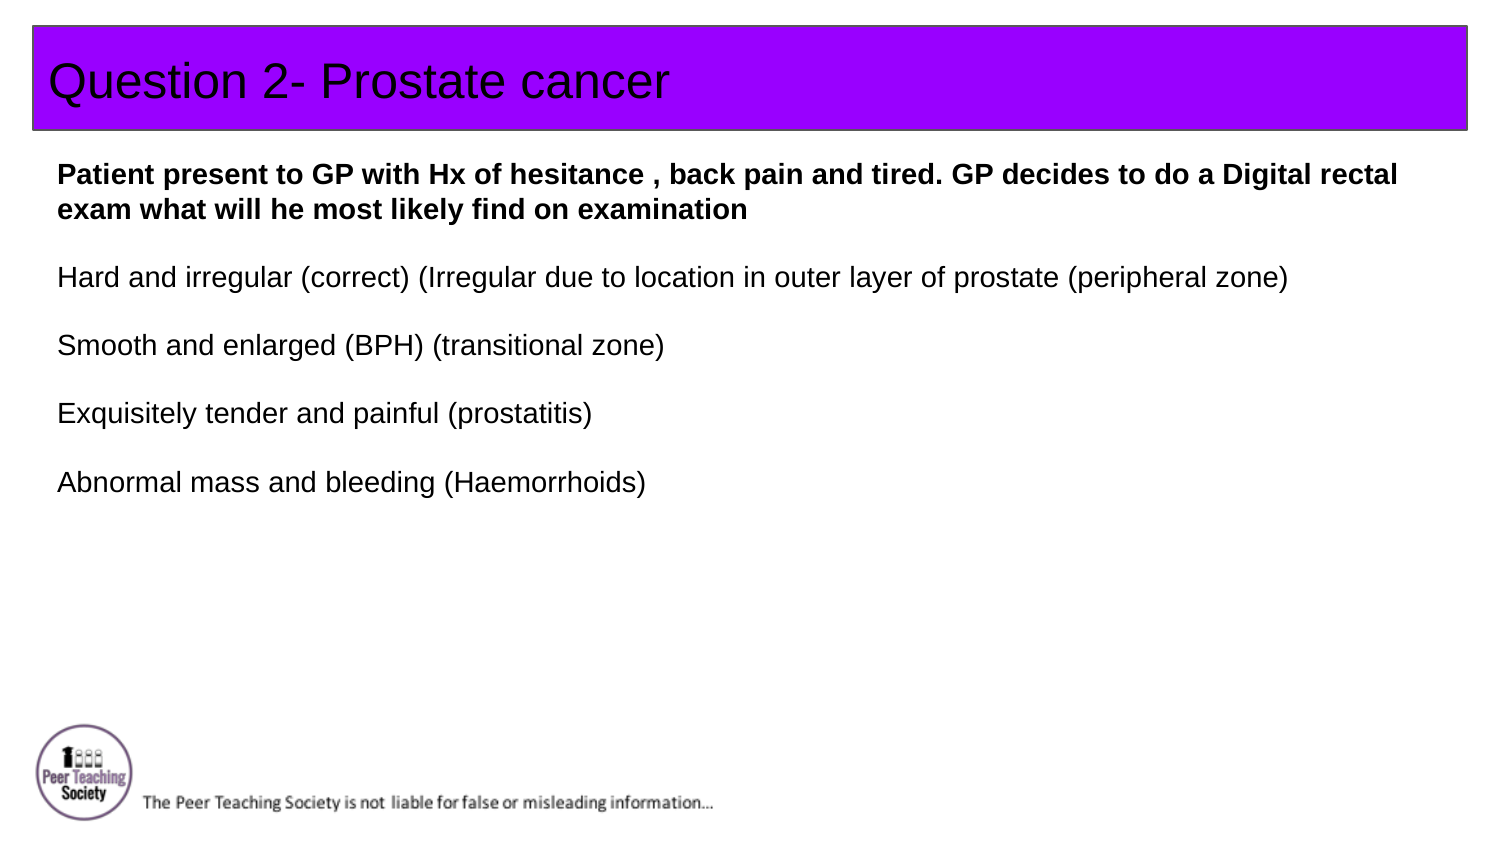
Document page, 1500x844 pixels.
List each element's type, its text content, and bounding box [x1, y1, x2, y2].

text_box Patient present to GP with Hx of hesitance , back pain and tired. GP decides to do a Digital rectal exam what will he most likely find on examination Hard and irregular (correct) (Irregular due to location in outer layer of prostate (peripheral zone) Smooth and enlarged (BPH) (transitional zone) Exquisitely tender and painful (prostatitis) Abnormal mass and bleeding (Haemorrhoids) [42, 140, 1458, 775]
picture [32, 719, 756, 825]
text_box Question 2- Prostate cancer [33, 25, 1467, 131]
